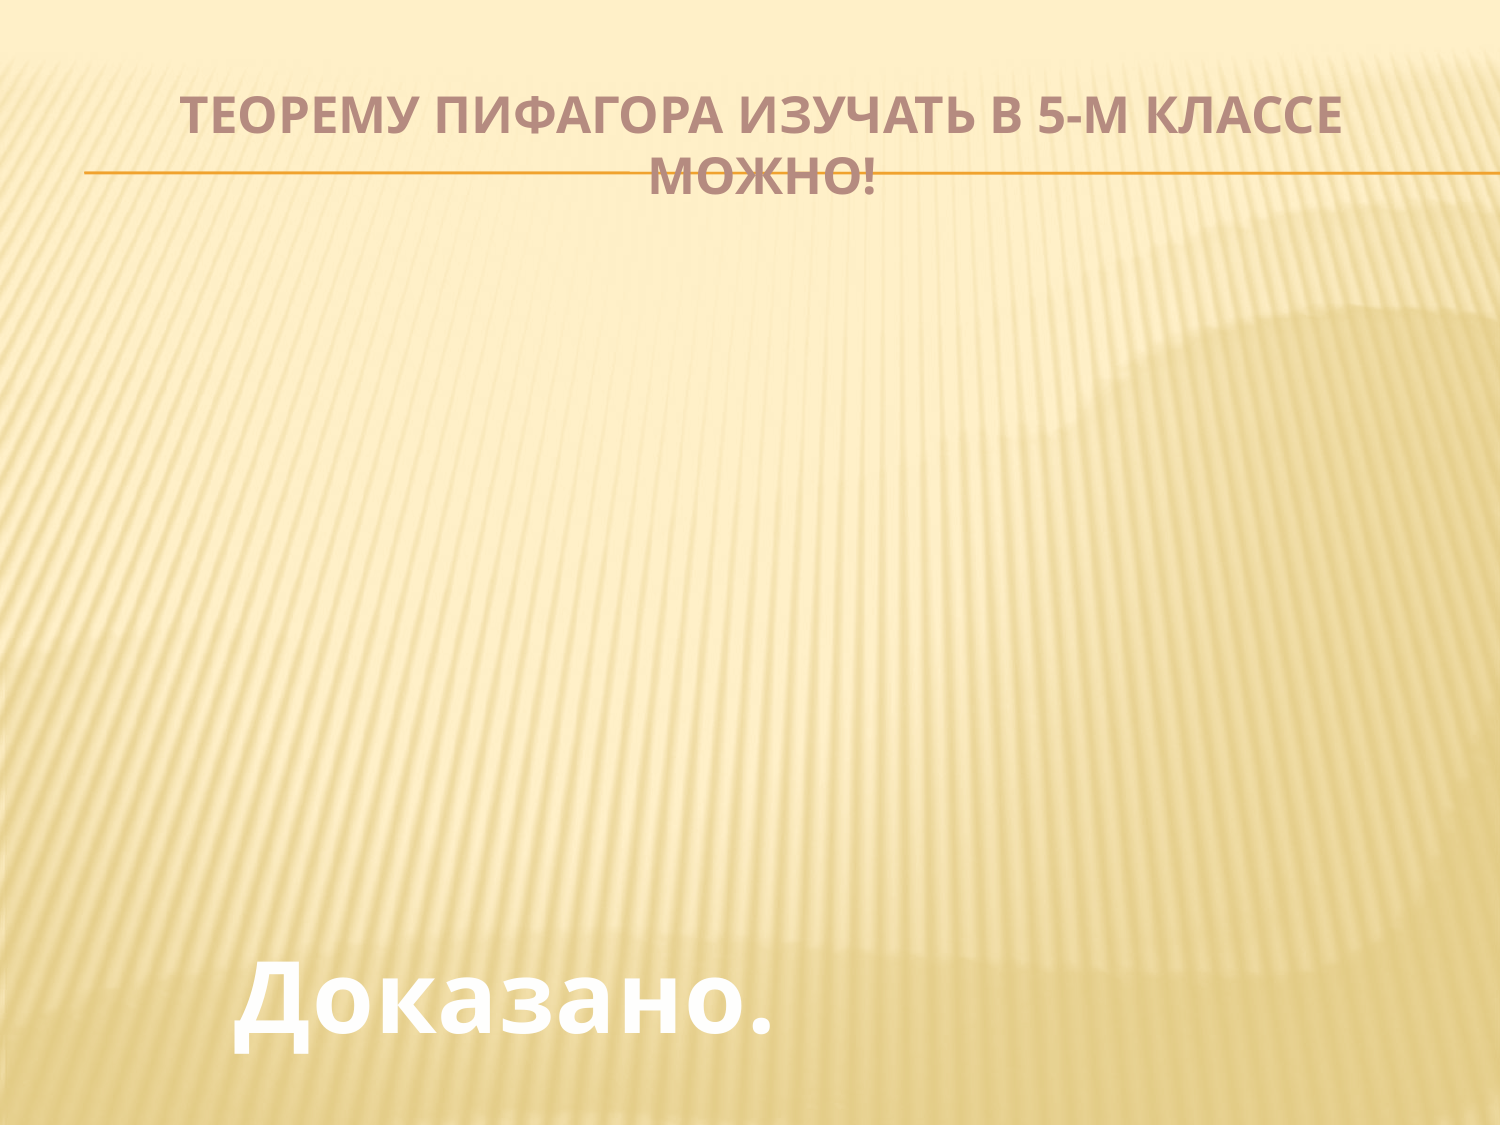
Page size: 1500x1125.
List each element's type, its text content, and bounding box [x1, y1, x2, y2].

text_box Доказано. [140, 913, 856, 1074]
title Теорему Пифагора изучать в 5-м классе можно! [50, 75, 1475, 213]
